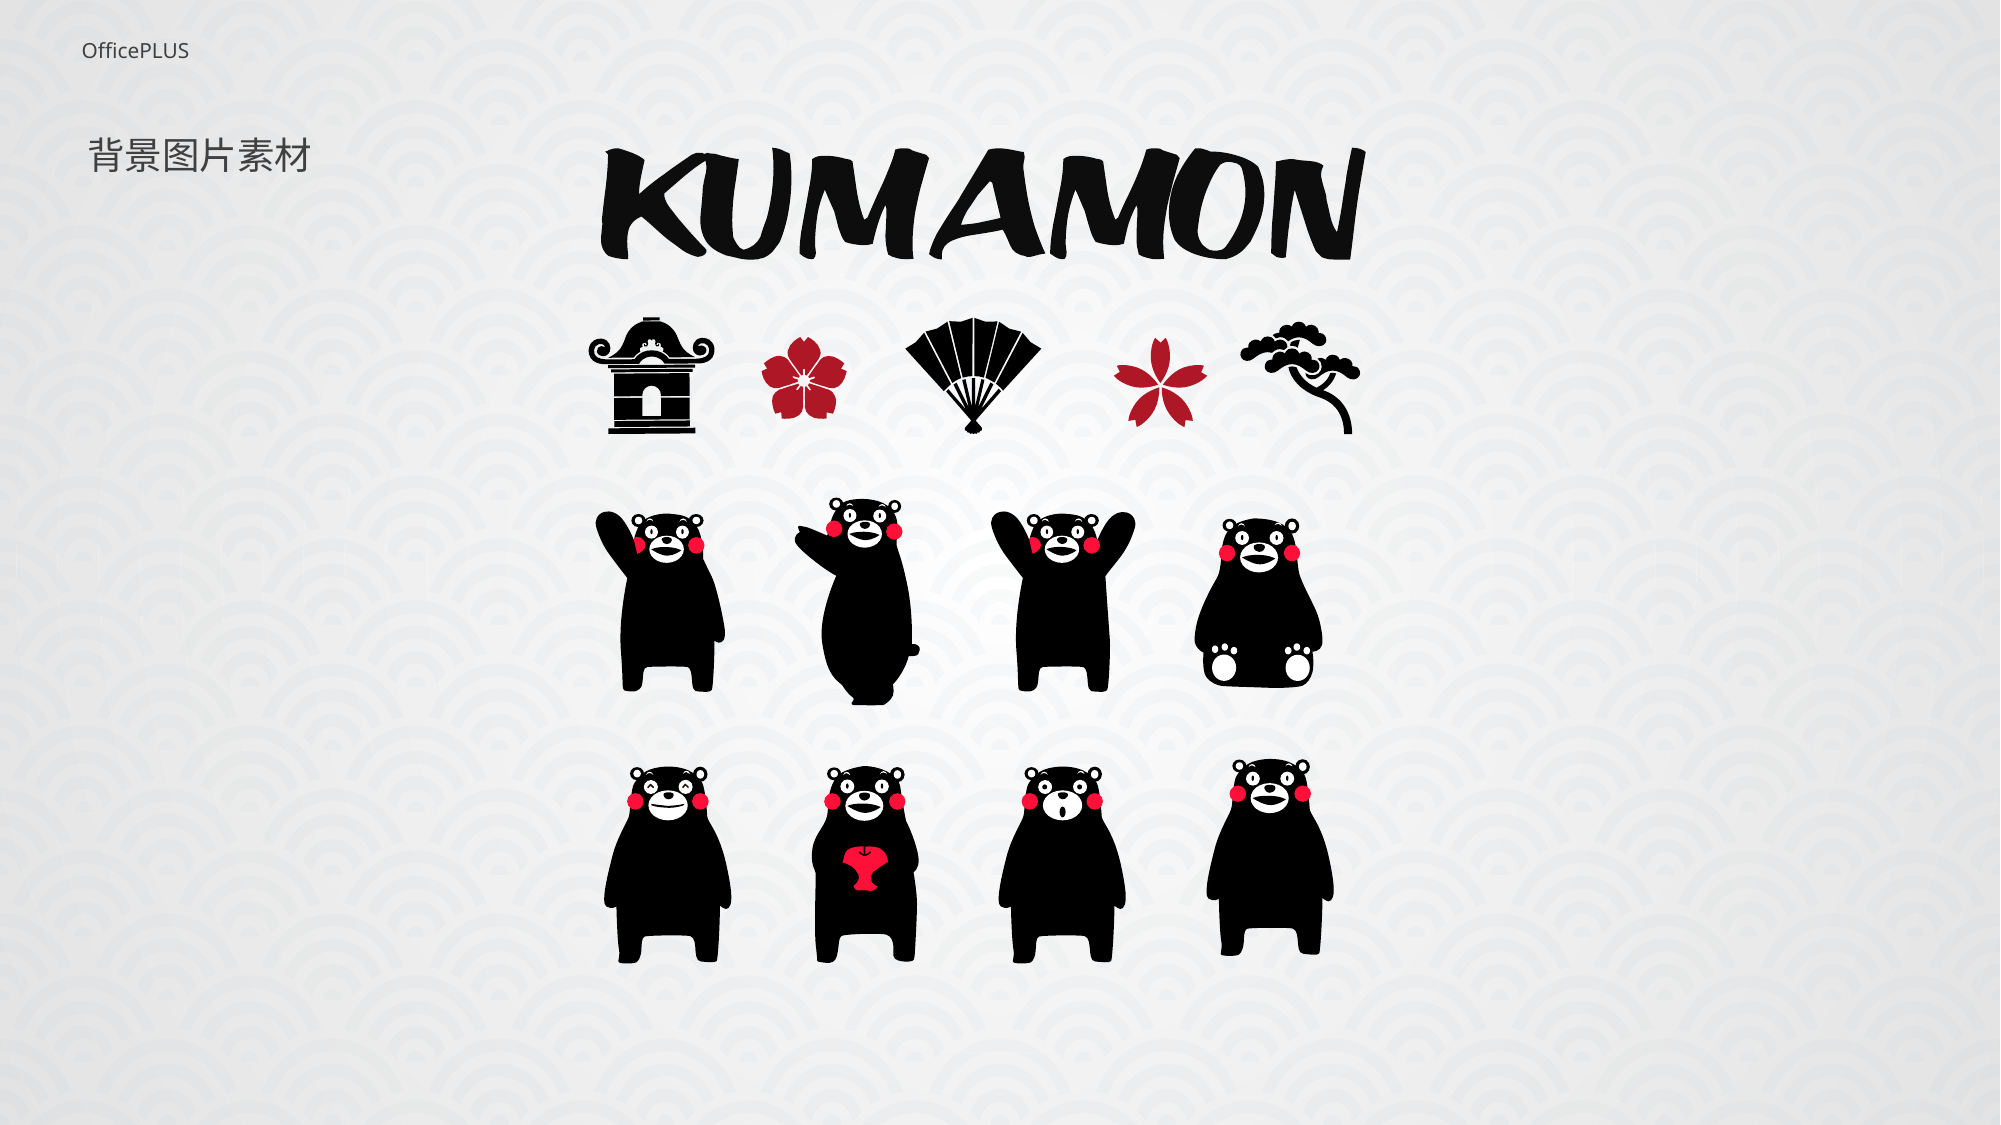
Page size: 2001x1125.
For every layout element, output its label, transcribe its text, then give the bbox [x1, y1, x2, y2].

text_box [995, 765, 1129, 964]
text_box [1113, 337, 1208, 428]
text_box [600, 765, 734, 964]
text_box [587, 317, 716, 434]
text_box [1240, 321, 1361, 435]
text_box [761, 337, 847, 419]
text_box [989, 509, 1138, 694]
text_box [600, 147, 1366, 260]
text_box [810, 766, 919, 964]
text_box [1193, 518, 1324, 689]
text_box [593, 509, 725, 694]
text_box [1202, 758, 1337, 957]
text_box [905, 317, 1042, 435]
text_box 背景图片素材 [72, 124, 328, 185]
text_box OfficePLUS [66, 29, 205, 70]
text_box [793, 497, 921, 706]
